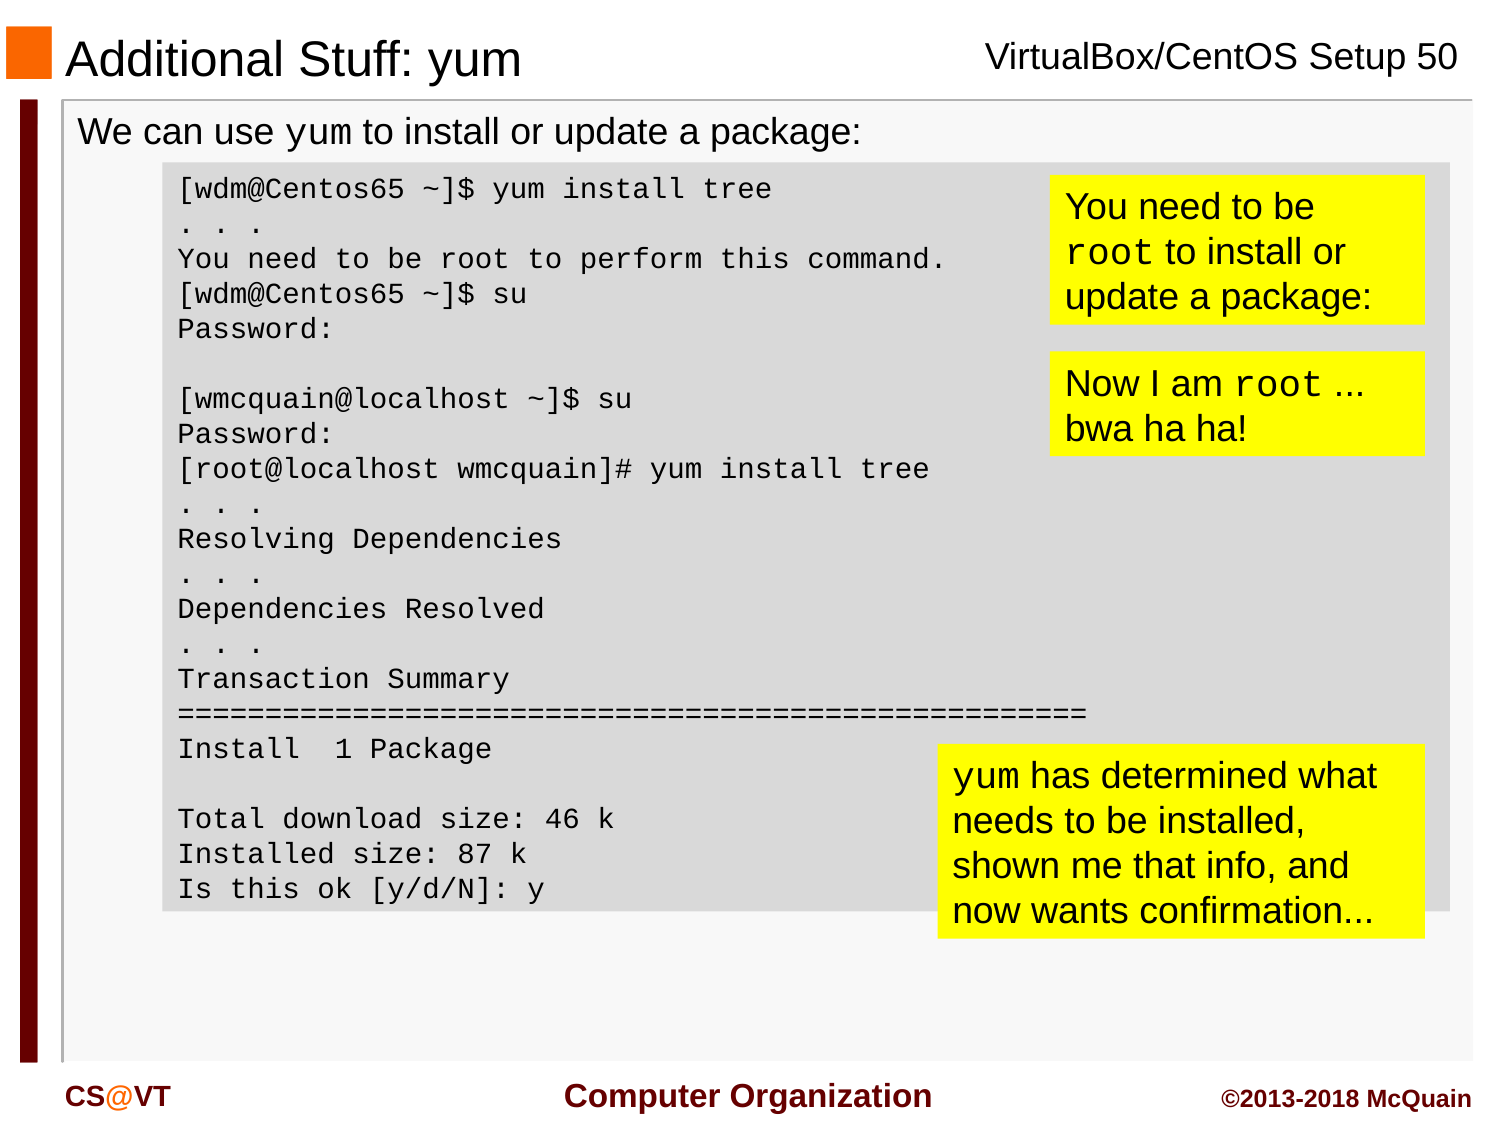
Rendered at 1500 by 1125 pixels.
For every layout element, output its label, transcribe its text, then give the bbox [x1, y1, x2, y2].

text_box [wdm@Centos65 ~]$ yum install tree . . . You need to be root to perform this command. [wdm@Centos65 ~]$ su Password: [wmcquain@localhost ~]$ su Password: [root@localhost wmcquain]# yum install tree . . . Resolving Dependencies . . . Dependencies Resolved . . . Transaction Summary ==================================================== Install 1 Package Total download size: 46 k Installed size: 87 k Is this ok [y/d/N]: y [162, 162, 1450, 912]
text_box You need to be root to install or update a package: [1049, 174, 1425, 325]
title Additional Stuff: yum [50, 28, 1000, 85]
text_box yum has determined what needs to be installed, shown me that info, and now wants confirmation... [937, 743, 1425, 939]
text_box We can use yum to install or update a package: [62, 99, 1450, 160]
text_box Now I am root ... bwa ha ha! [1049, 351, 1425, 457]
